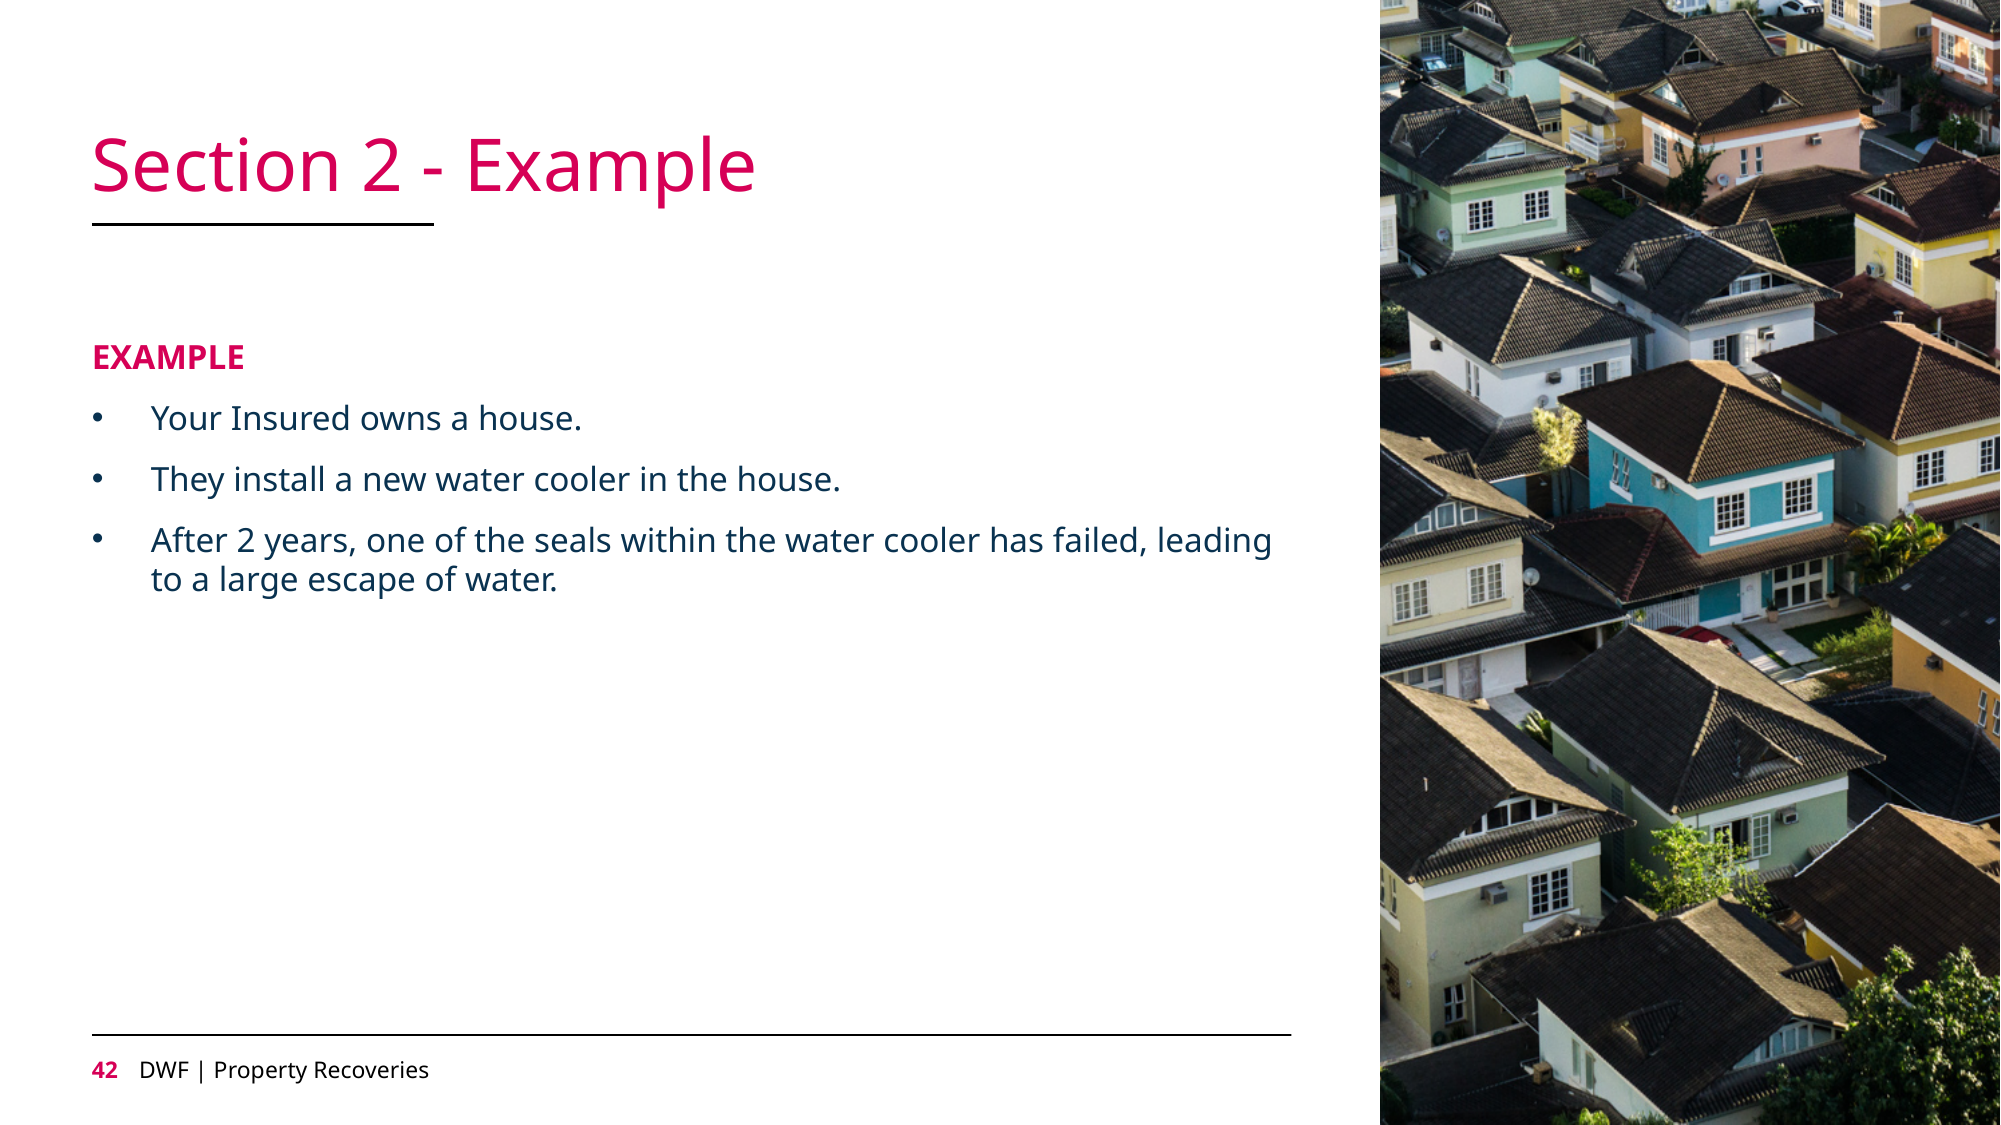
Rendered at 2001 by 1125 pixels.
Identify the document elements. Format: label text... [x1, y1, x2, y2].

title Section 2 - Example [91, 118, 1292, 208]
picture [1380, 0, 2000, 1125]
slide_number 41 [91, 1055, 140, 1084]
list EXAMPLE Your Insured owns a house. They install a new water cooler in the house. After 2 years, one of the seals within the water cooler has failed, leading to a large escape of water. [91, 336, 1292, 602]
footer DWF | Property Recoveries [140, 1055, 989, 1084]
